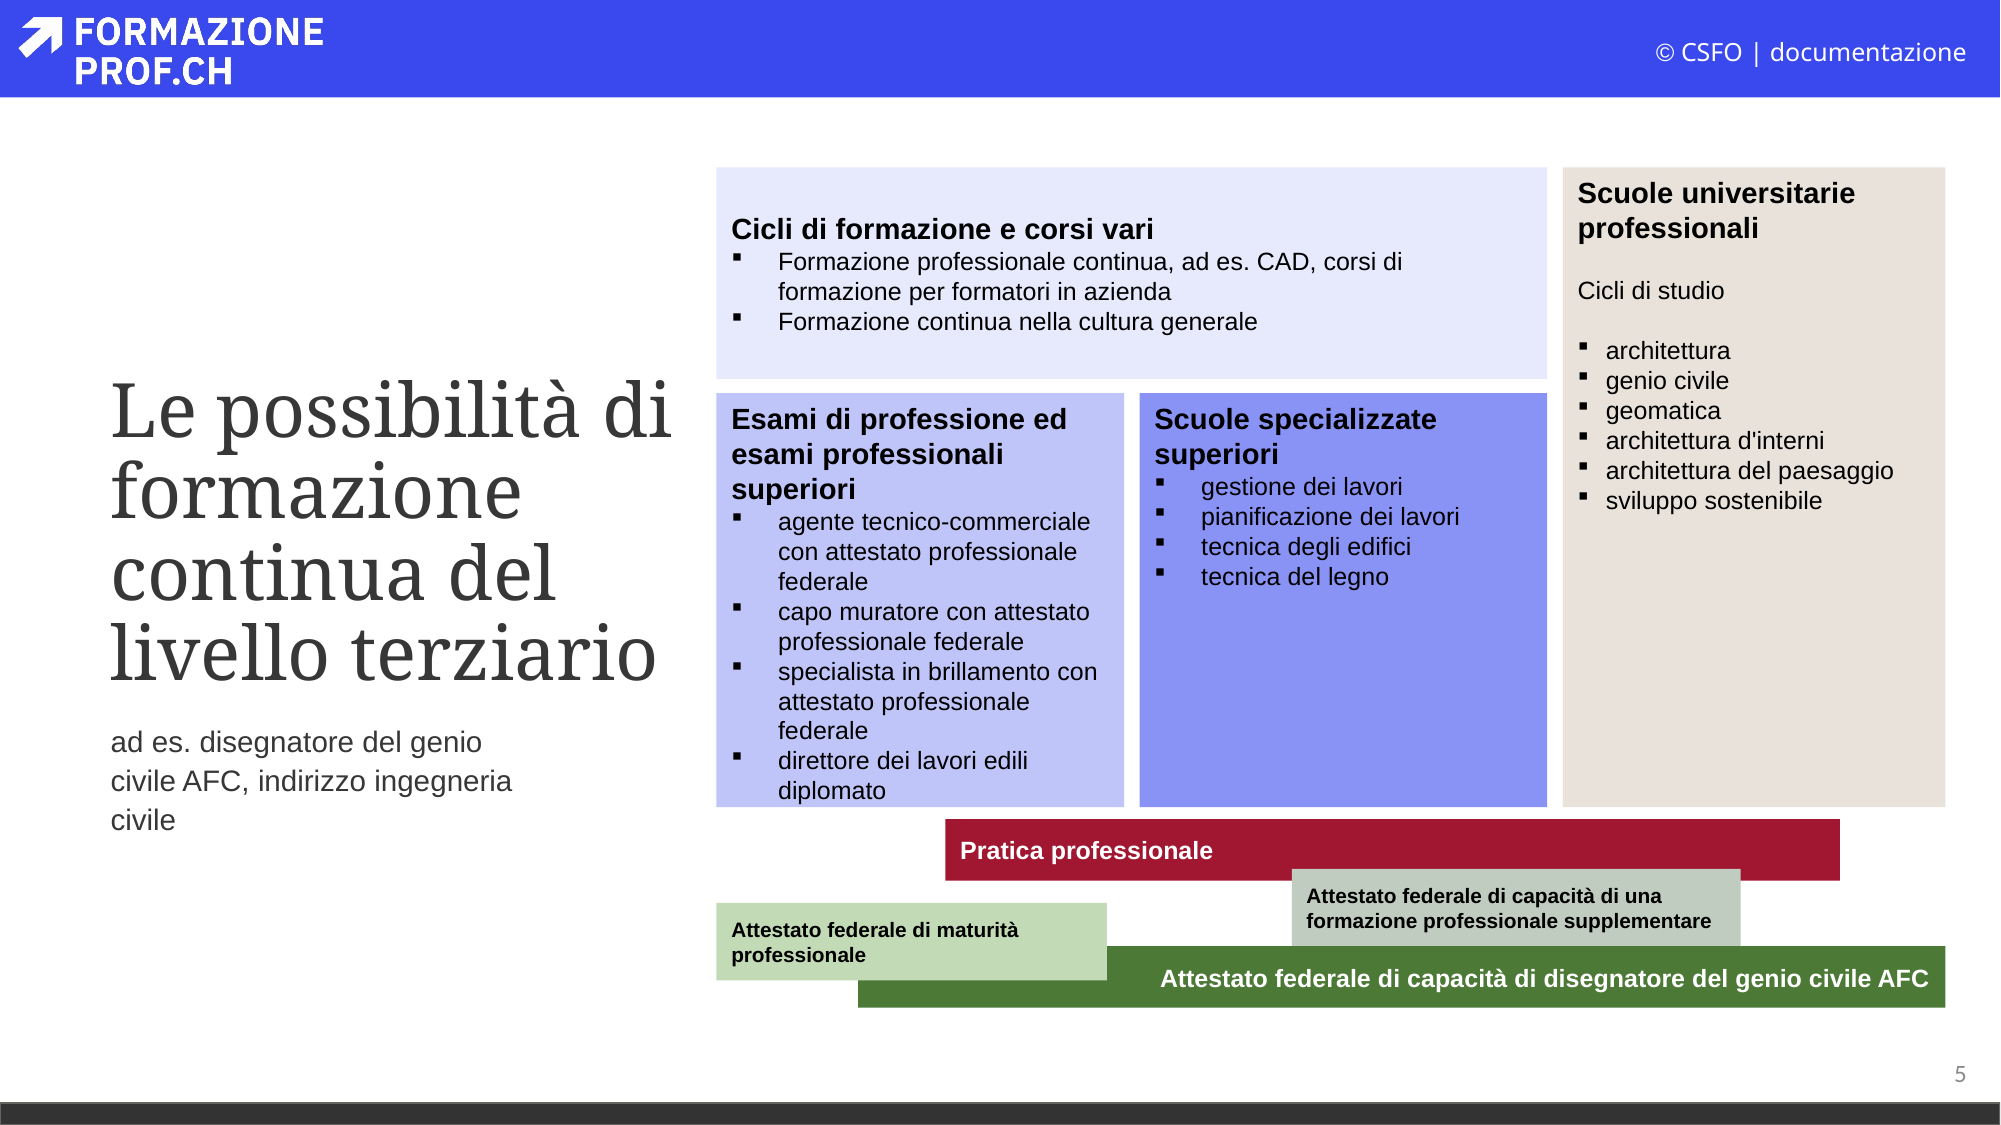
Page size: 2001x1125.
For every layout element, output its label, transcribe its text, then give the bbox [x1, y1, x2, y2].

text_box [716, 167, 1946, 1008]
list ad es. disegnatore del genio civile AFC, indirizzo ingegneria civile [95, 711, 569, 845]
title Le possibilità di formazione continua del livello terziario [95, 358, 695, 712]
slide_number 5 [1531, 1042, 1982, 1103]
picture [18, 17, 324, 85]
